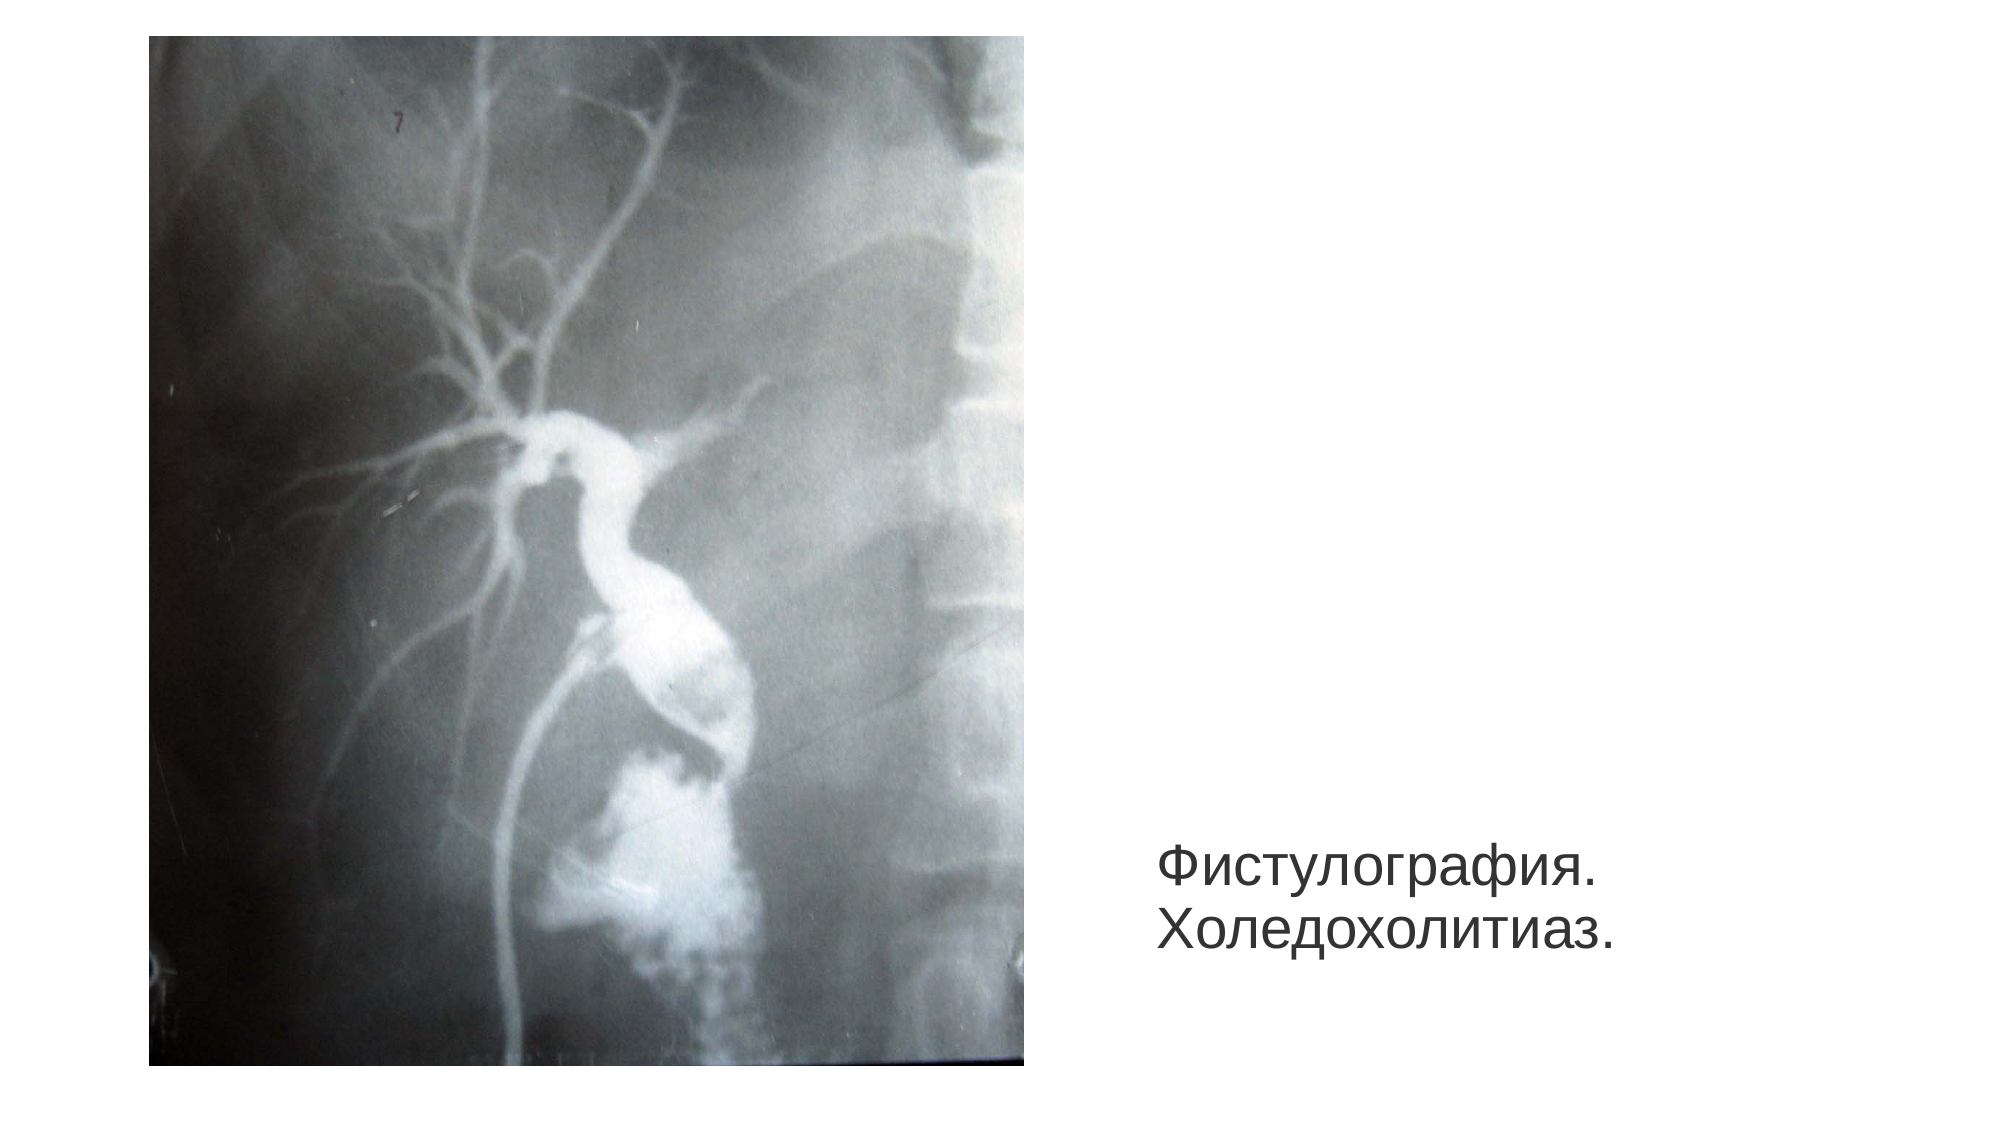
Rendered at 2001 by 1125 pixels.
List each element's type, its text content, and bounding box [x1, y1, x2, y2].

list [149, 36, 1024, 1066]
title Фистулография. Холедохолитиаз. [1141, 810, 1839, 986]
